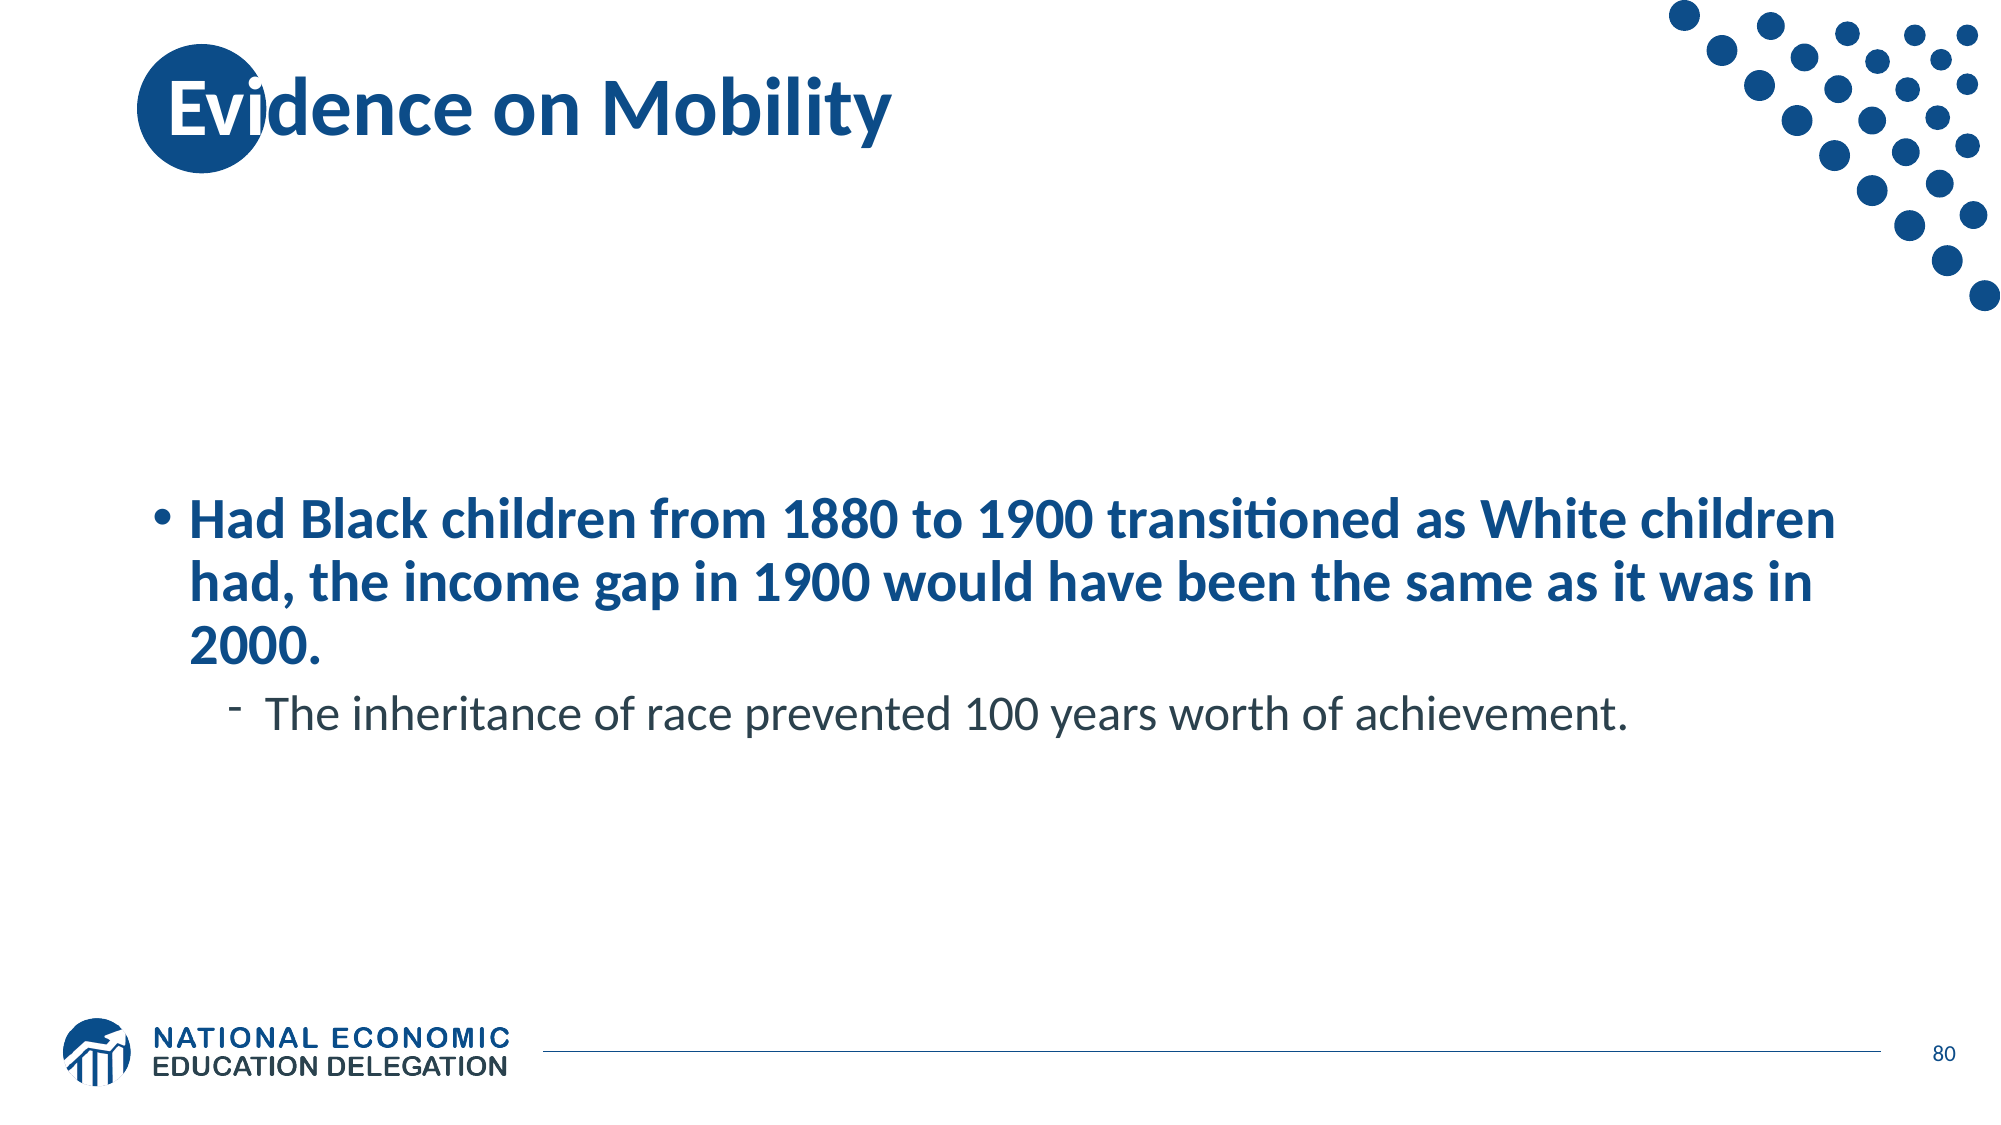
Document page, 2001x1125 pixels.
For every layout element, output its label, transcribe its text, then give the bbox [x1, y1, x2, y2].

title Evidence on Mobility [152, 0, 1878, 218]
picture [55, 1013, 520, 1091]
slide_number 80 [1521, 1022, 1972, 1082]
list Had Black children from 1880 to 1900 transitioned as White children had, the income gap in 1900 would have been the same as it was in 2000. The inheritance of race prevented 100 years worth of achievement. [137, 257, 1863, 972]
